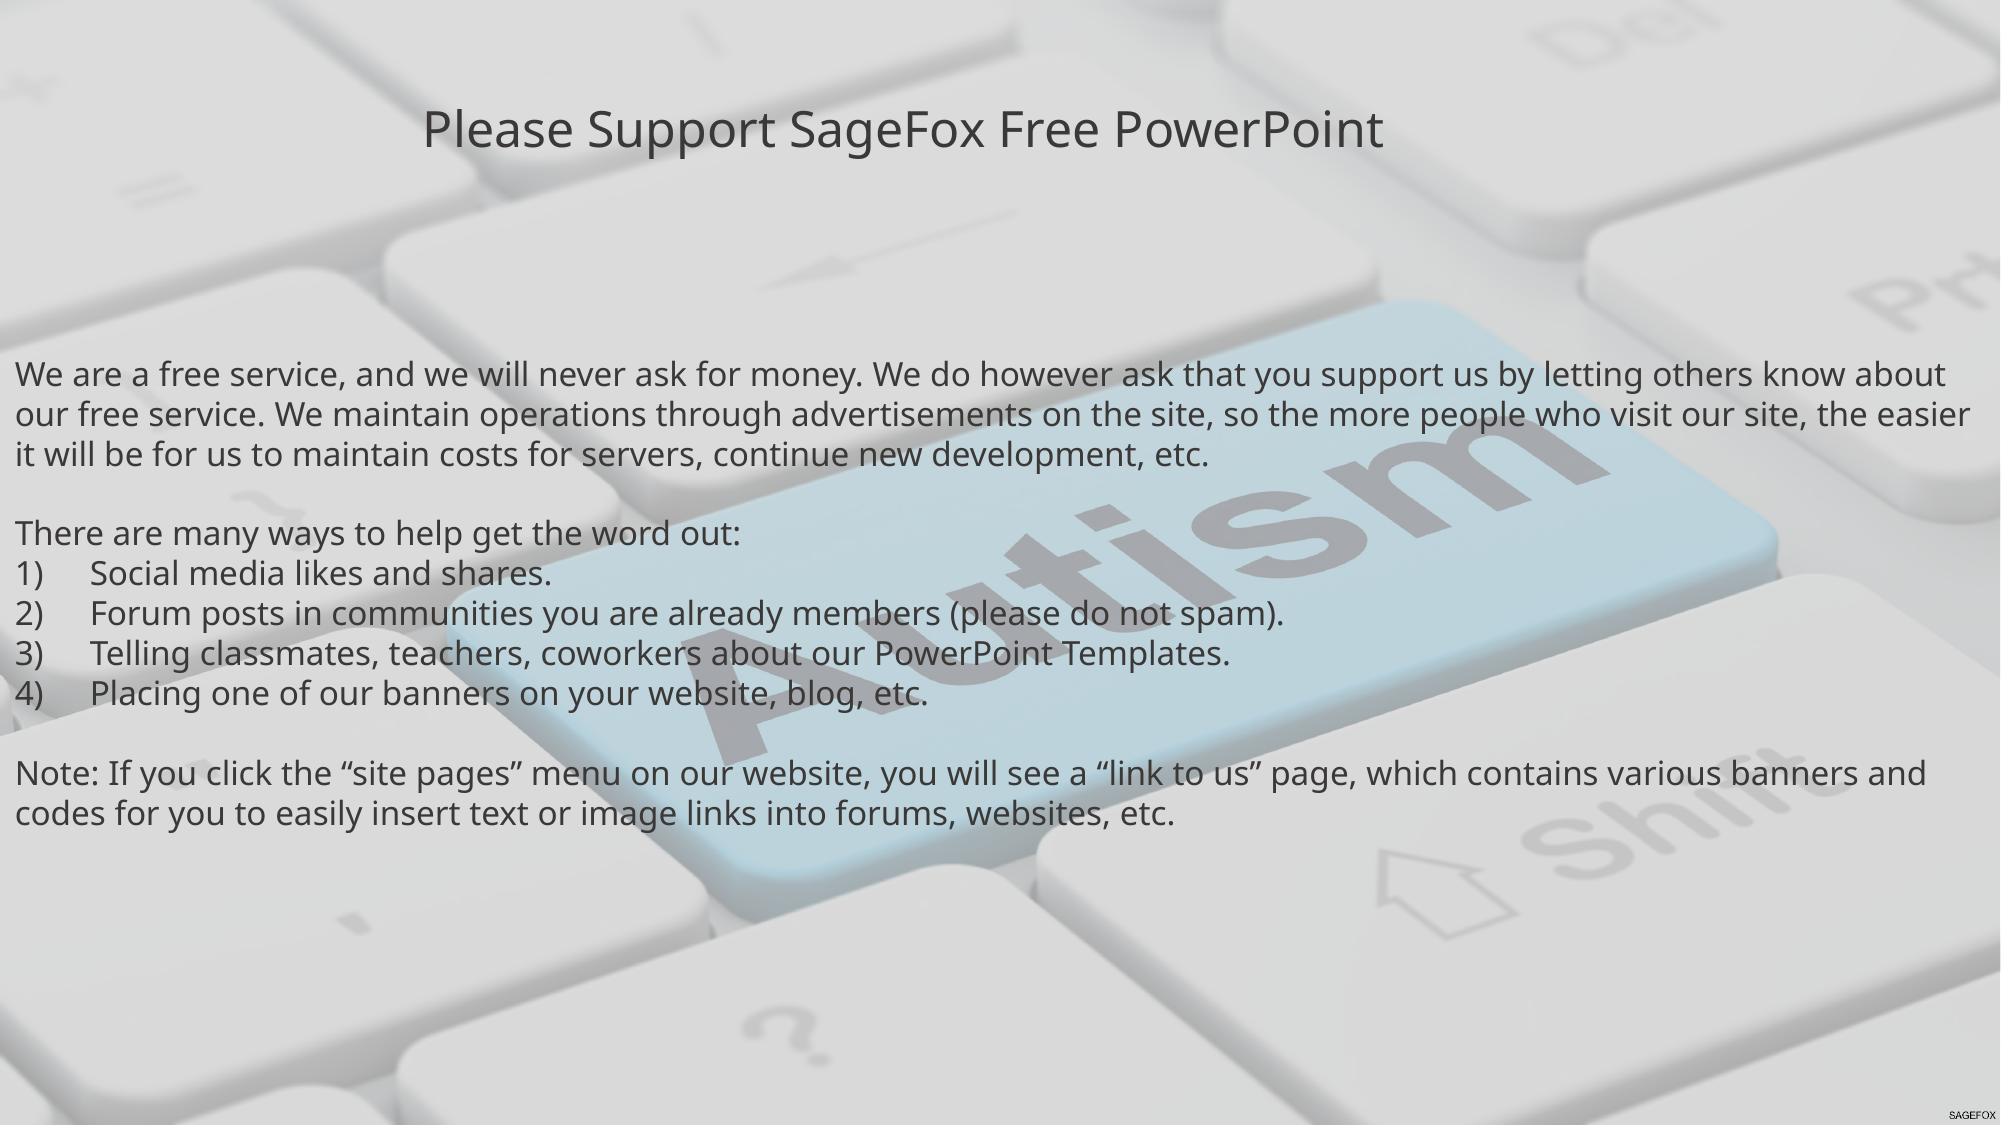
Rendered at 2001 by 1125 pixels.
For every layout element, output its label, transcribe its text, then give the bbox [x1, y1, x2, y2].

title Please Support SageFox Free PowerPoint [363, 72, 1444, 190]
text_box We are a free service, and we will never ask for money. We do however ask that you support us by letting others know about our free service. We maintain operations through advertisements on the site, so the more people who visit our site, the easier it will be for us to maintain costs for servers, continue new development, etc. There are many ways to help get the word out: Social media likes and shares. Forum posts in communities you are already members (please do not spam). Telling classmates, teachers, coworkers about our PowerPoint Templates. Placing one of our banners on your website, blog, etc. Note: If you click the “site pages” menu on our website, you will see a “link to us” page, which contains various banners and codes for you to easily insert text or image links into forums, websites, etc. [0, 0, 2000, 1125]
